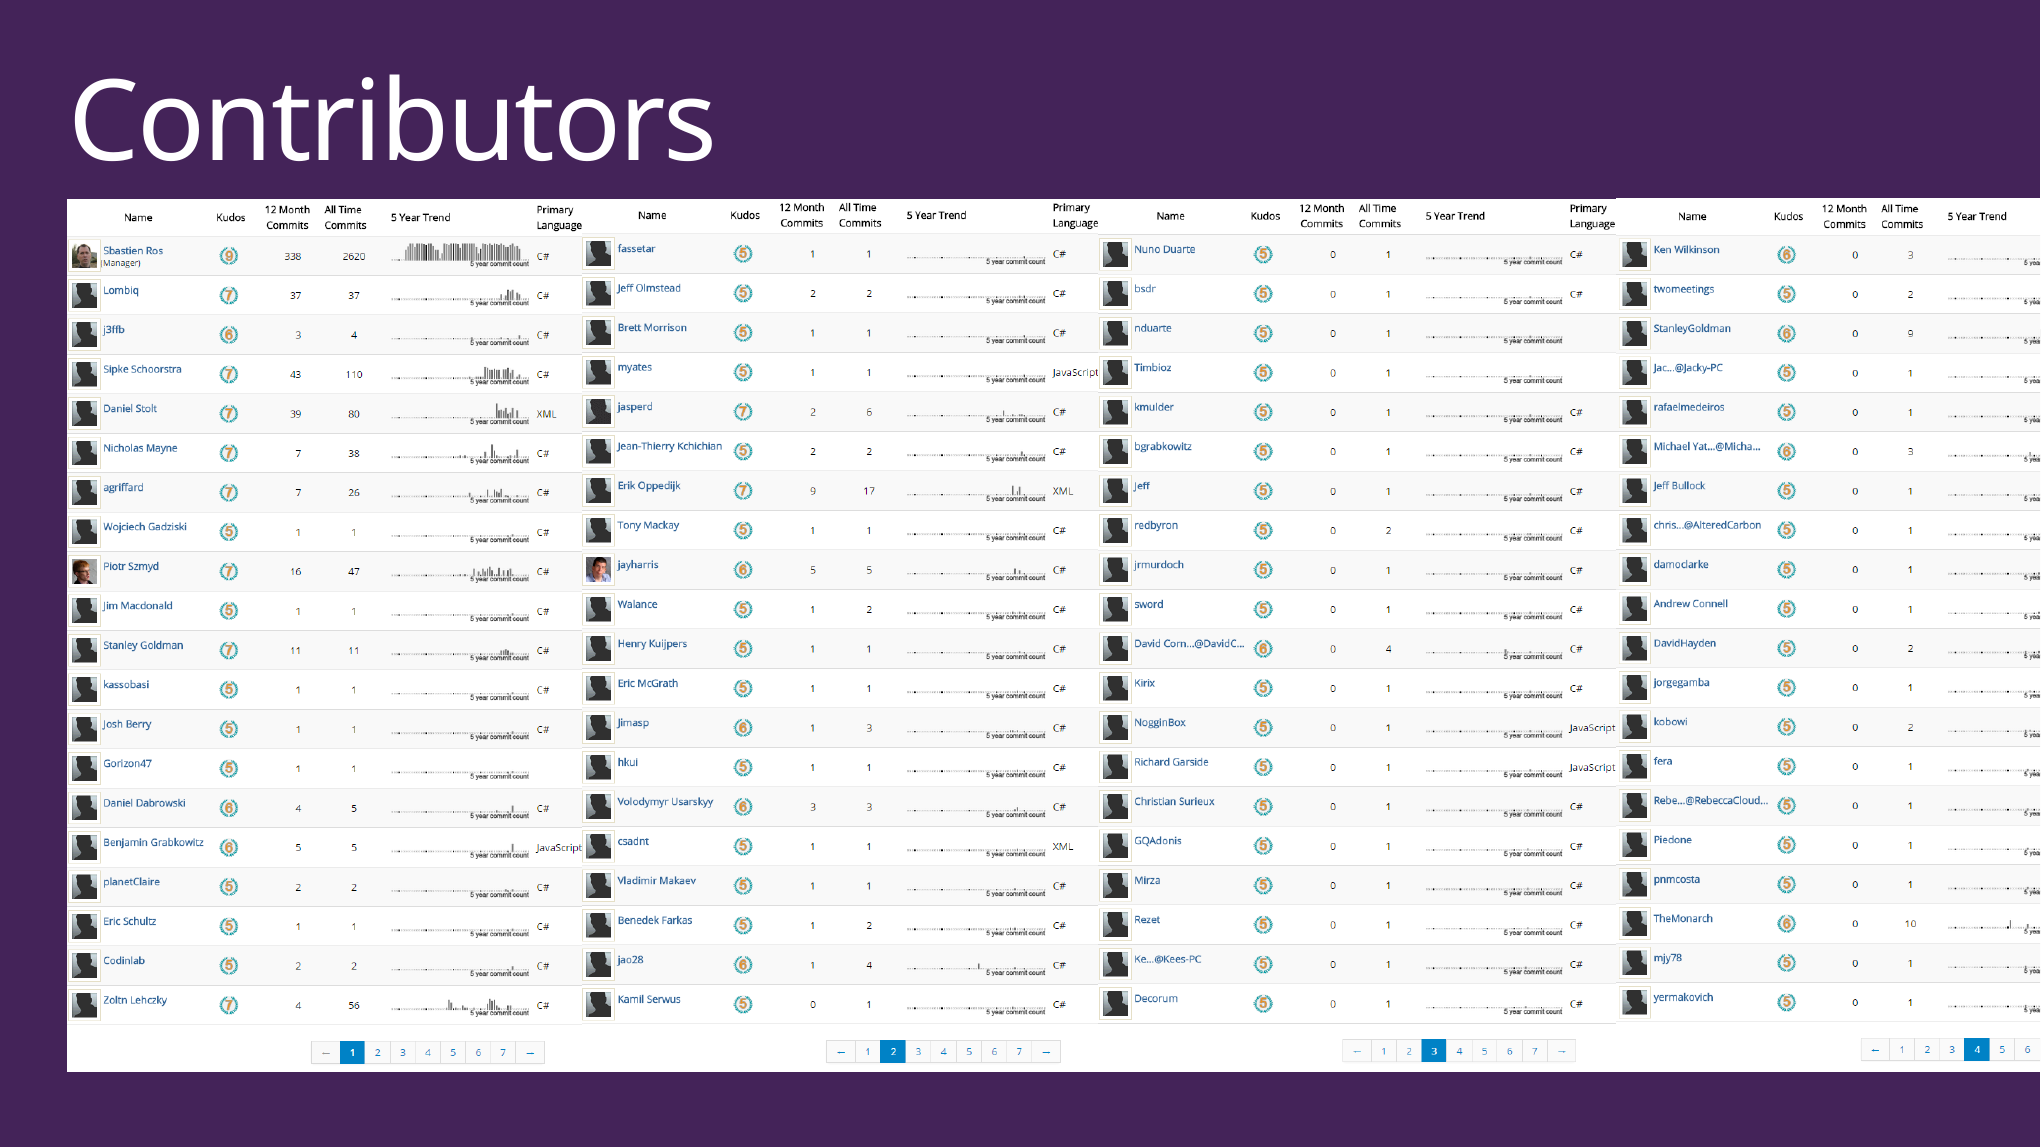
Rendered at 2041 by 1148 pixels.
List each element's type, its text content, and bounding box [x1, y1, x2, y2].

title Contributors [45, 48, 1996, 199]
picture [67, 198, 2041, 1073]
